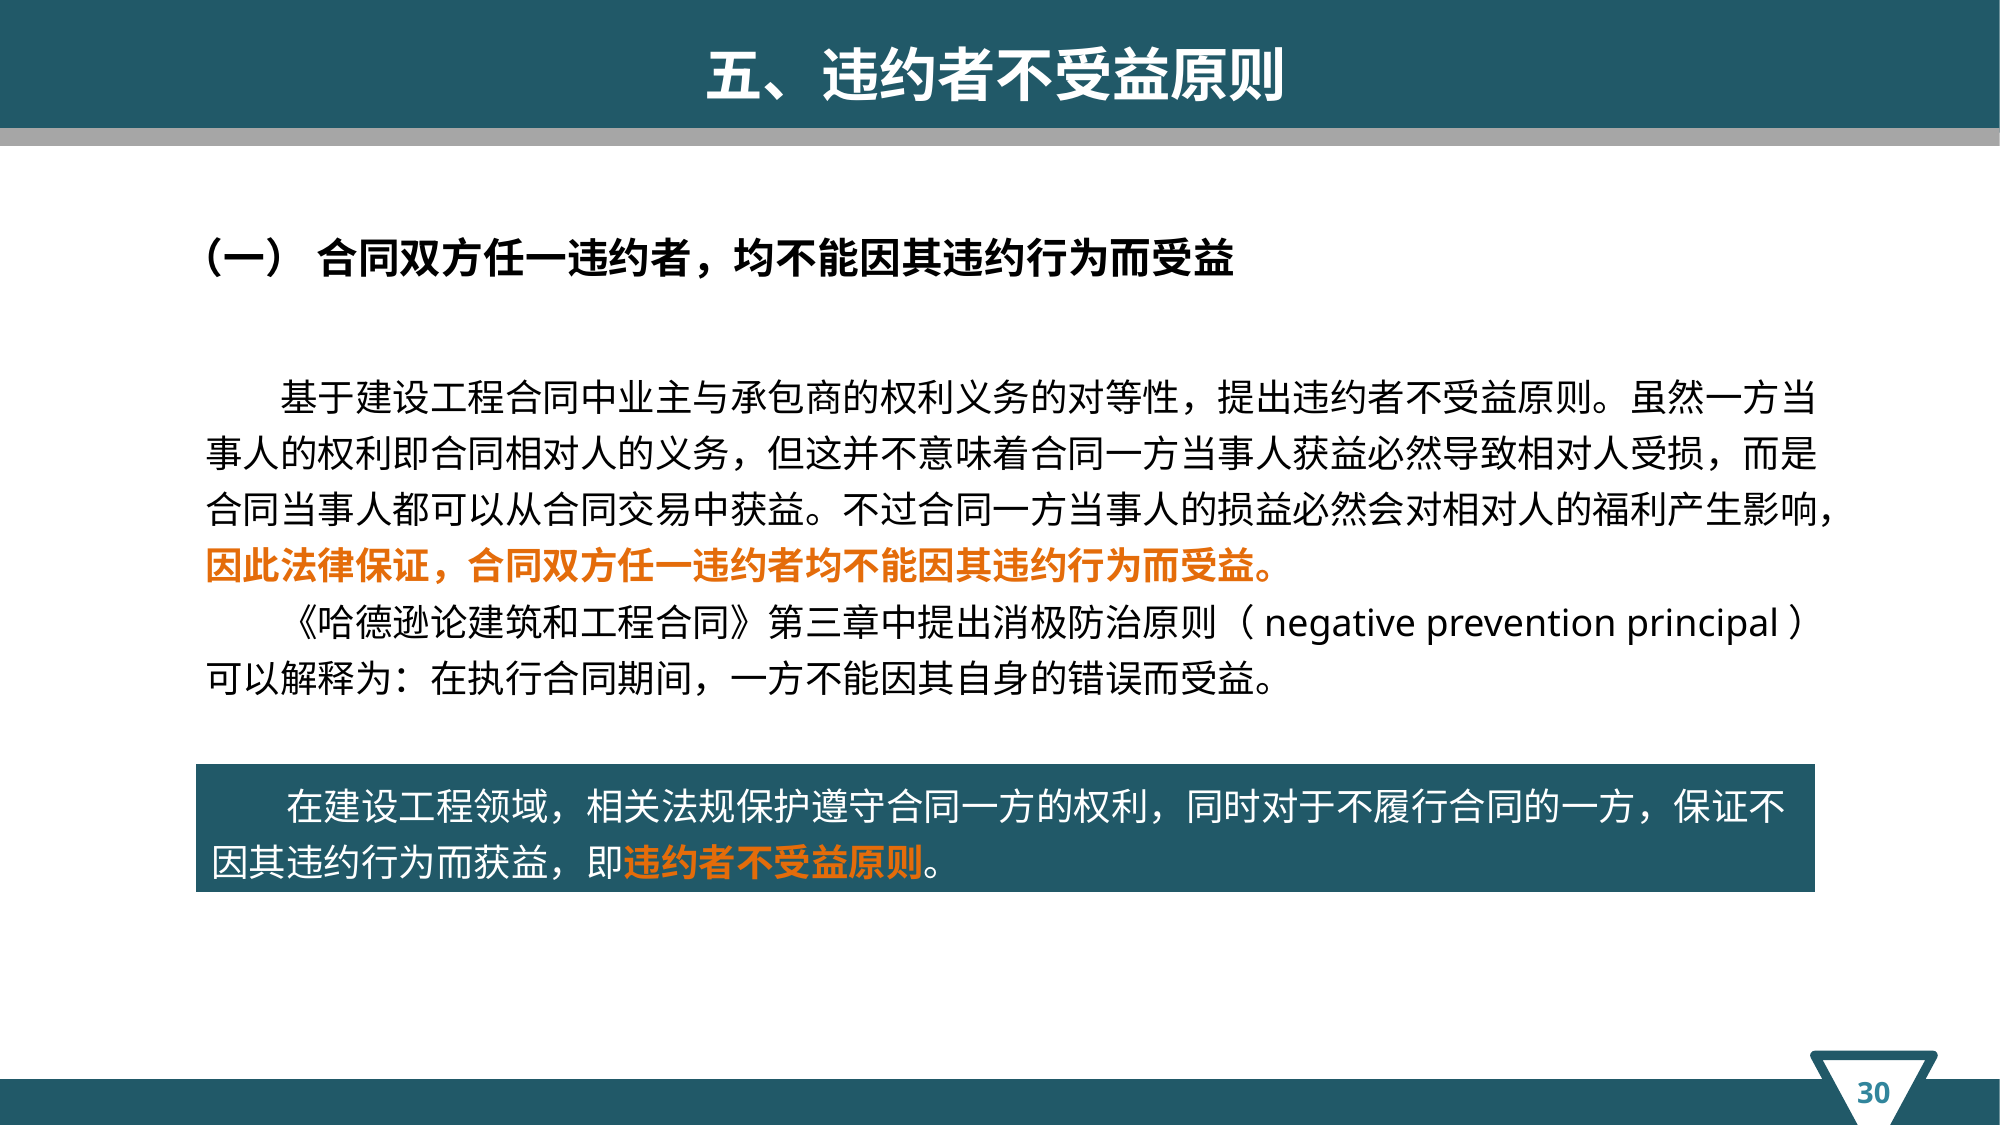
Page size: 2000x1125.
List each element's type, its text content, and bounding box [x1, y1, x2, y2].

text_box 在建设工程领域，相关法规保护遵守合同一方的权利，同时对于不履行合同的一方，保证不因其违约行为而获益，即违约者不受益原则。 [196, 764, 1815, 892]
text_box 五、违约者不受益原则 [607, 30, 1385, 116]
text_box 基于建设工程合同中业主与承包商的权利义务的对等性，提出违约者不受益原则。虽然一方当事人的权利即合同相对人的义务，但这并不意味着合同一方当事人获益必然导致相对人受损，而是合同当事人都可以从合同交易中获益。不过合同一方当事人的损益必然会对相对人的福利产生影响，因此法律保证，合同双方任一违约者均不能因其违约行为而受益。 《哈德逊论建筑和工程合同》第三章中提出消极防治原则（negative prevention principal）可以解释为：在执行合同期间，一方不能因其自身的错误而受益。 [190, 355, 1863, 708]
text_box （一） 合同双方任一违约者，均不能因其违约行为而受益 [167, 224, 1251, 290]
